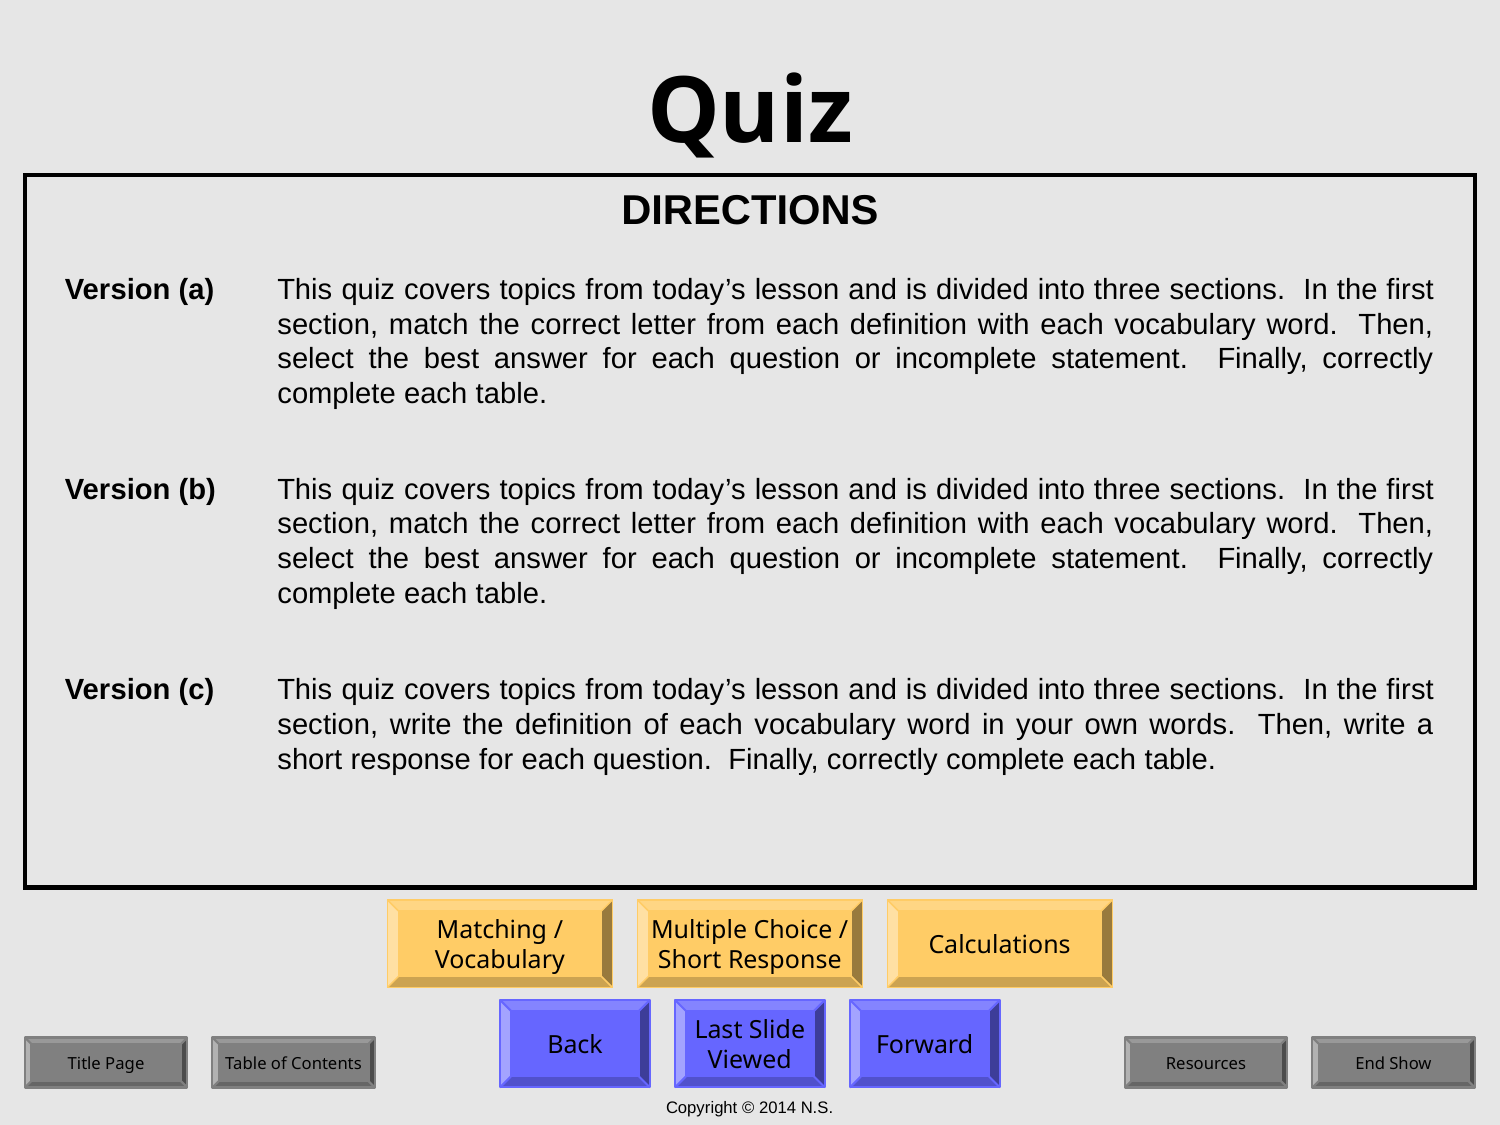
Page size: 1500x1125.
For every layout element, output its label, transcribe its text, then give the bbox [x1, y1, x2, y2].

text_box This quiz covers topics from today’s lesson and is divided into three sections. In the first section, match the correct letter from each definition with each vocabulary word. Then, select the best answer for each question or incomplete statement. Finally, correctly complete each table. [262, 462, 1450, 618]
text_box Version (b) [49, 462, 263, 513]
text_box This quiz covers topics from today’s lesson and is divided into three sections. In the first section, write the definition of each vocabulary word in your own words. Then, write a short response for each question. Finally, correctly complete each table. [262, 663, 1450, 783]
text_box Calculations [887, 899, 1113, 988]
text_box DIRECTIONS [24, 175, 1475, 240]
text_box [24, 240, 1475, 888]
text_box Version (a) [49, 262, 263, 313]
title Quiz [0, 12, 1500, 200]
text_box Version (c) [49, 662, 263, 713]
text_box This quiz covers topics from today’s lesson and is divided into three sections. In the first section, match the correct letter from each definition with each vocabulary word. Then, select the best answer for each question or incomplete statement. Finally, correctly complete each table. [262, 262, 1450, 418]
text_box Matching / Vocabulary [387, 899, 613, 988]
text_box Multiple Choice / Short Response [637, 899, 863, 988]
